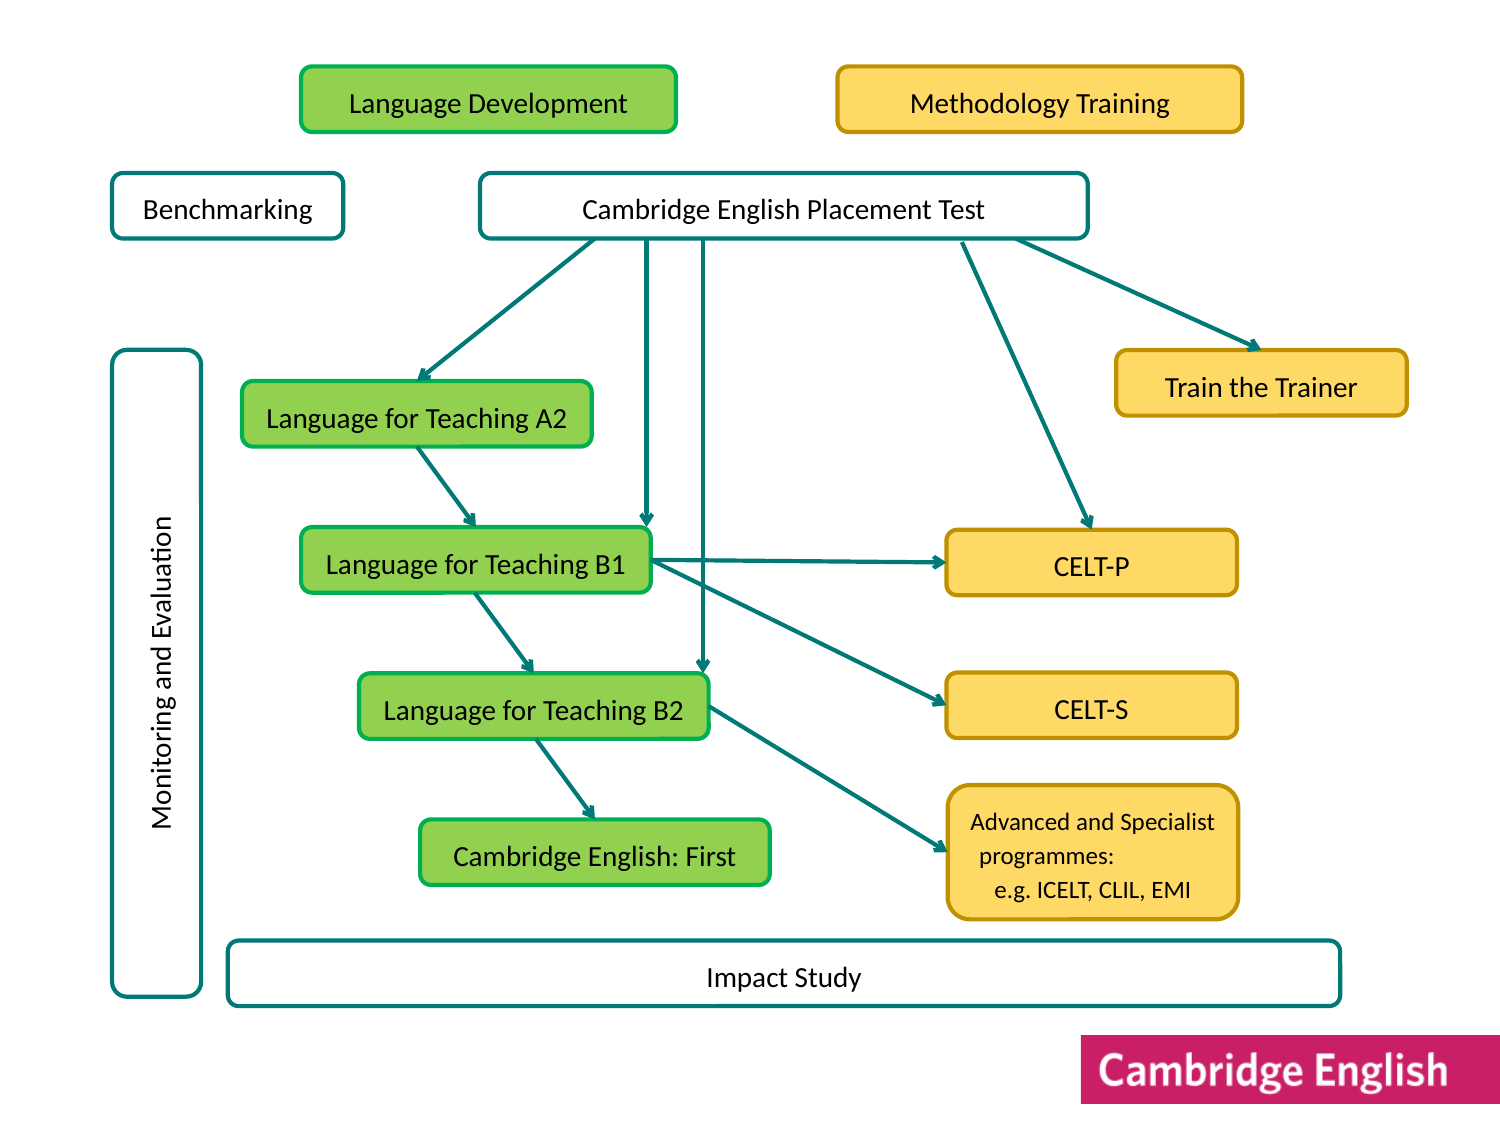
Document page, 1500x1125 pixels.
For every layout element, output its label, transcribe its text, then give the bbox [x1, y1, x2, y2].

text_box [650, 559, 947, 706]
text_box Benchmarking [109, 170, 346, 241]
text_box Cambridge English: First [420, 819, 770, 886]
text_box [961, 241, 1092, 530]
text_box Monitoring and Evaluation [109, 347, 204, 999]
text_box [708, 705, 948, 853]
text_box Impact Study [225, 938, 1343, 1009]
text_box Language Development [301, 66, 677, 132]
text_box CELT-P [946, 529, 1238, 596]
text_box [535, 738, 596, 820]
text_box Methodology Training [837, 66, 1243, 132]
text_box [1015, 238, 1262, 351]
text_box CELT-S [952, 672, 1238, 739]
text_box Language for Teaching A2 [242, 381, 592, 447]
text_box Advanced and Specialist programmes: e.g. ICELT, CLIL, EMI [947, 785, 1239, 920]
text_box Cambridge English Placement Test [477, 170, 1090, 241]
text_box Language for Teaching B2 [358, 673, 703, 739]
text_box Train the Trainer [1116, 350, 1407, 416]
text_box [416, 238, 596, 382]
text_box Language for Teaching B1 [301, 527, 651, 593]
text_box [474, 592, 535, 674]
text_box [416, 446, 477, 528]
